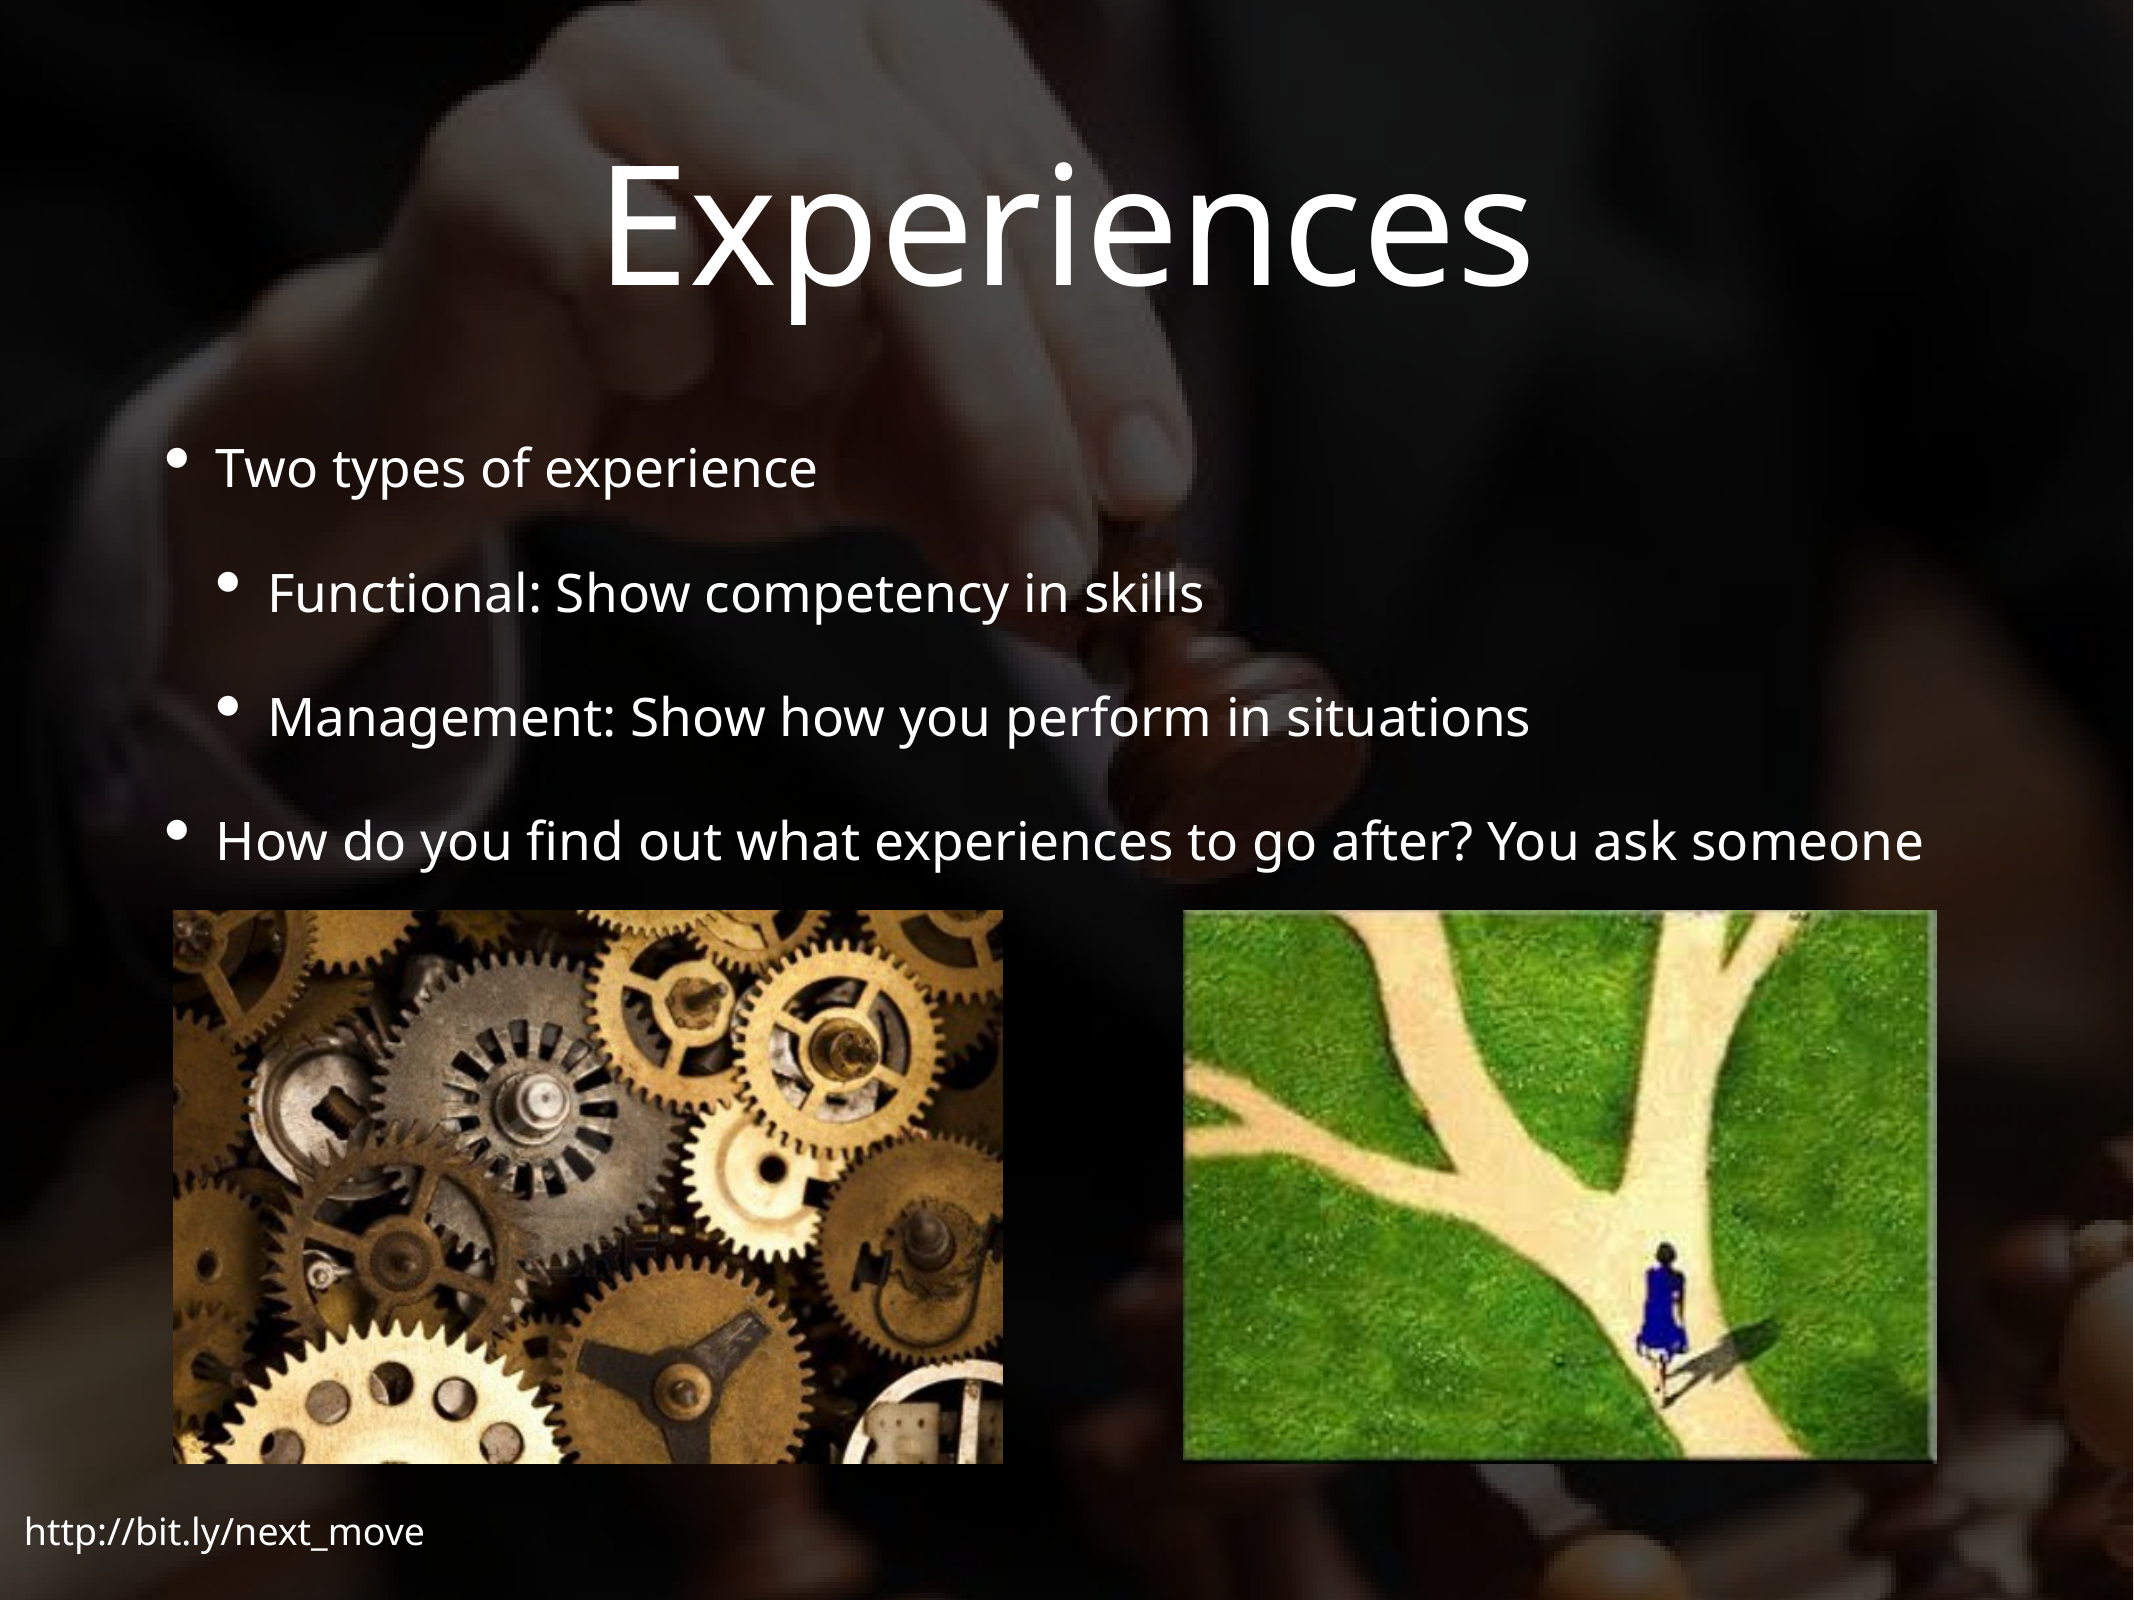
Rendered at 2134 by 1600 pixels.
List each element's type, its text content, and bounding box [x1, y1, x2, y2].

title Experiences [155, 41, 1978, 397]
list Two types of experience Functional: Show competency in skills Management: Show how you perform in situations How do you find out what experiences to go after? You ask someone [155, 424, 1978, 882]
picture [0, 0, 2133, 1600]
